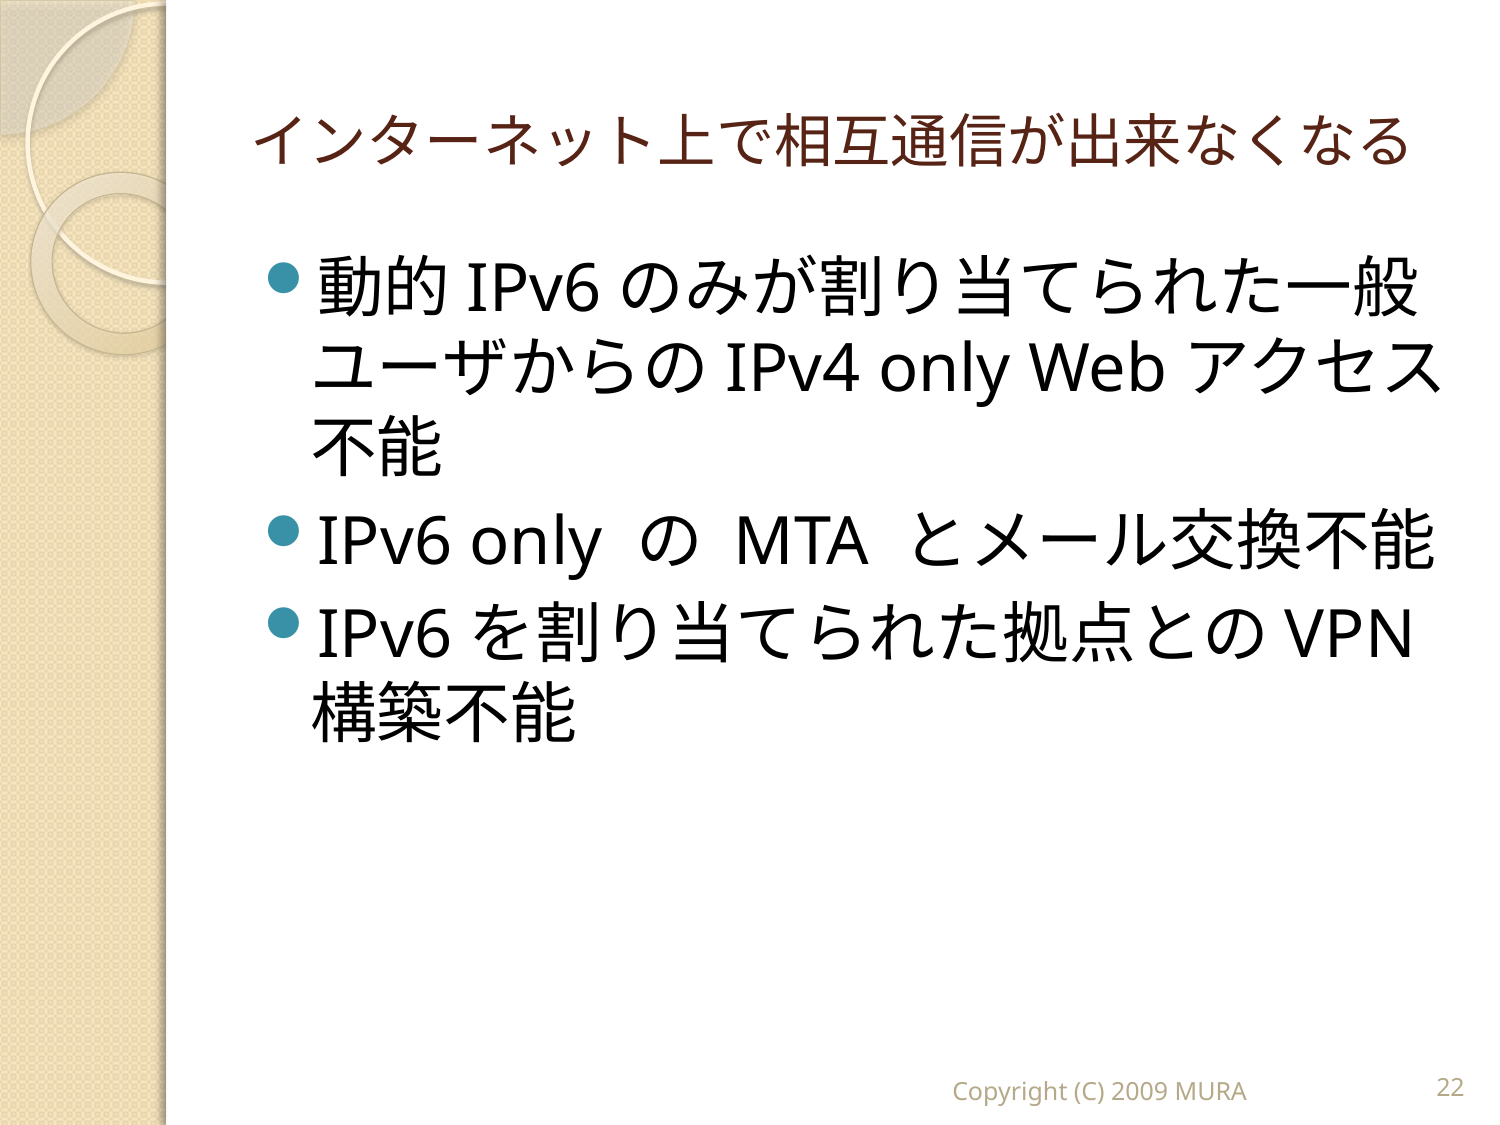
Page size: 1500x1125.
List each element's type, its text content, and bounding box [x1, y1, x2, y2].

footer Copyright (C) 2009 MURA [937, 1034, 1413, 1113]
slide_number 22 [1413, 1034, 1488, 1113]
list 動的IPv6のみが割り当てられた一般ユーザからのIPv4 only Webアクセス不能 IPv6 only の MTA とメール交換不能 IPv6を割り当てられた拠点とのVPN構築不能 [235, 237, 1466, 1025]
title インターネット上で相互通信が出来なくなる [235, 45, 1466, 233]
